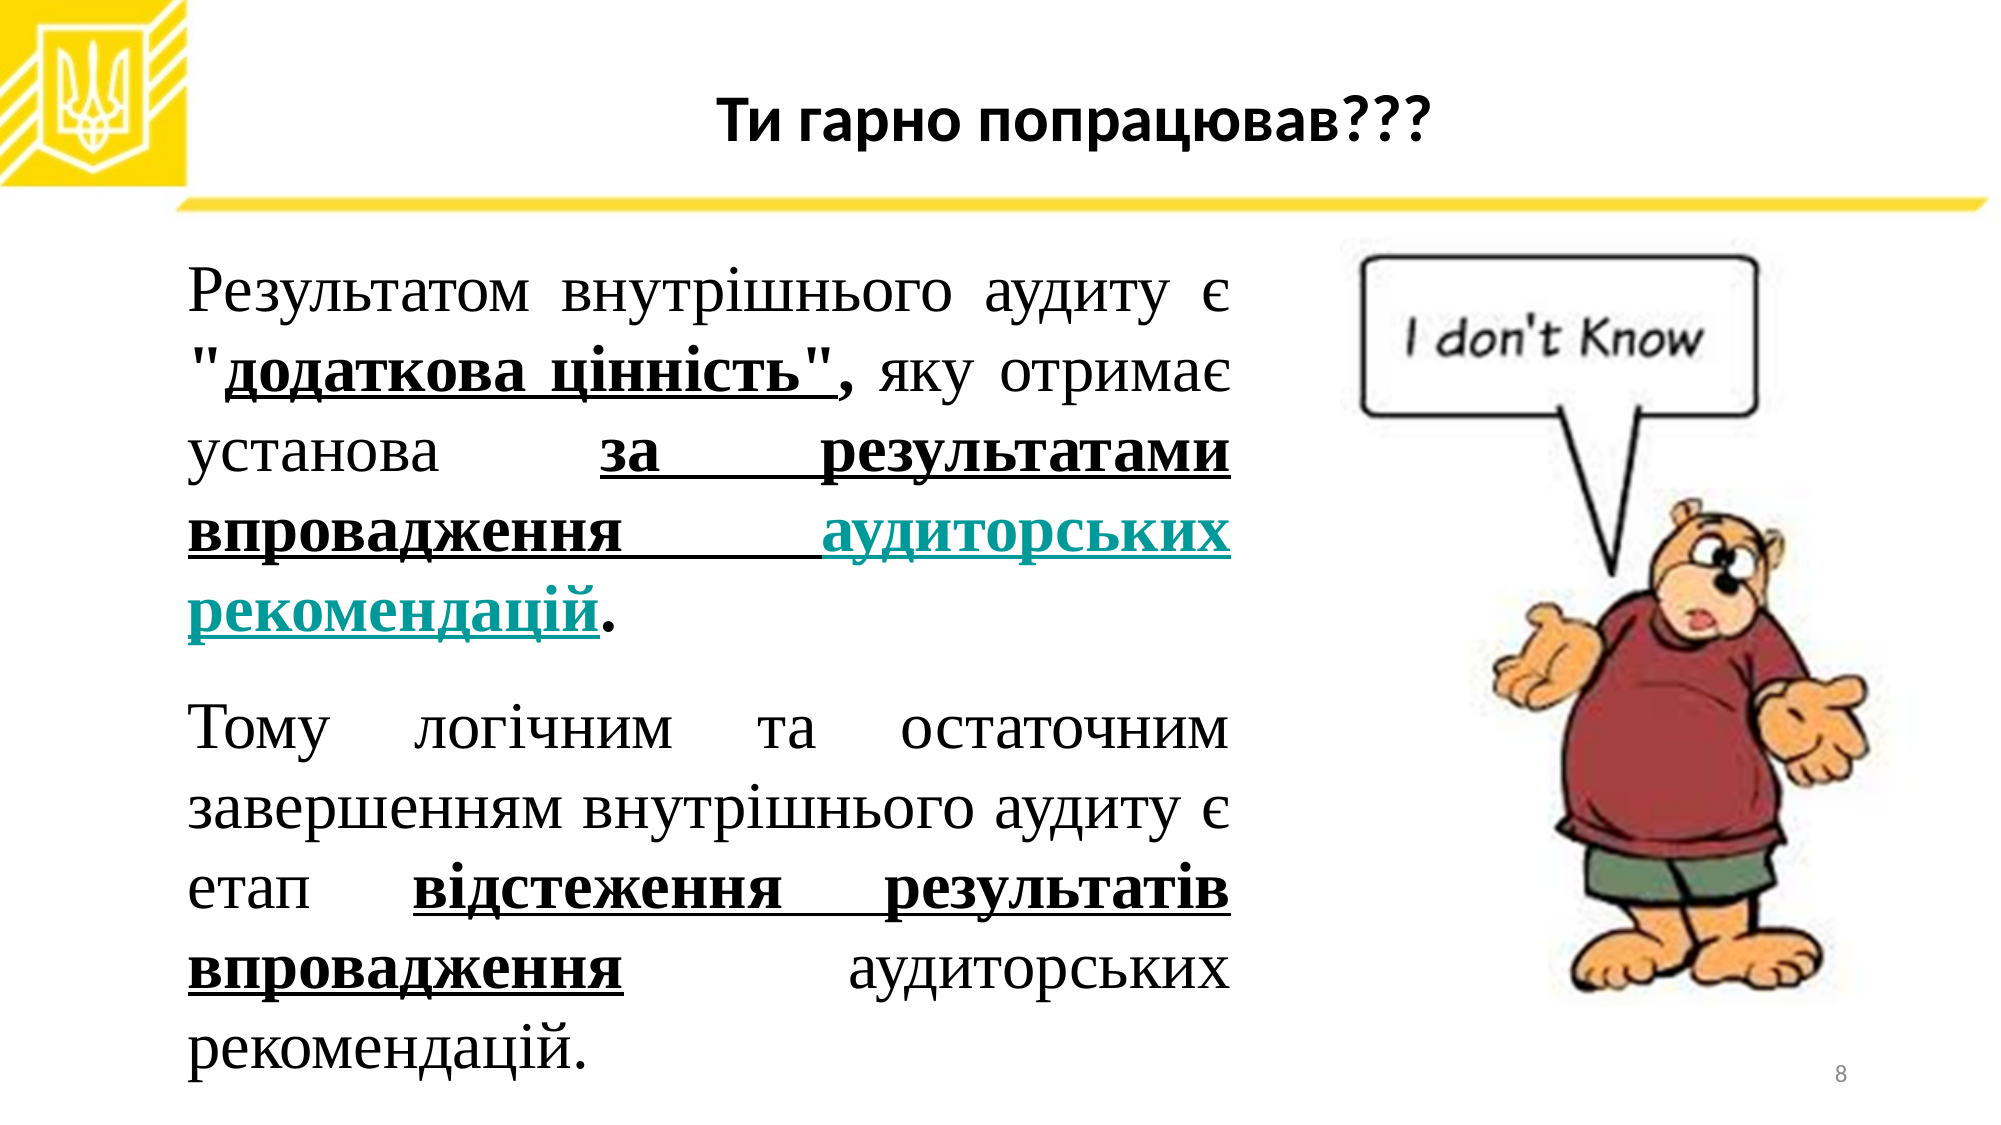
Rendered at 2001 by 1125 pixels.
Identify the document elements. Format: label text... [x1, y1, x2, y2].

slide_number 8 [1412, 1042, 1863, 1103]
picture [0, 0, 2001, 1125]
text_box Ти гарно попрацював??? [197, 43, 1954, 186]
text_box Результатом внутрішнього аудиту є "додаткова цінність", яку отримає установа за результатами впровадження аудиторських рекомендацій. Тому логічним та остаточним завершенням внутрішнього аудиту є етап відстеження результатів впровадження аудиторських рекомендацій. [172, 237, 1247, 1125]
